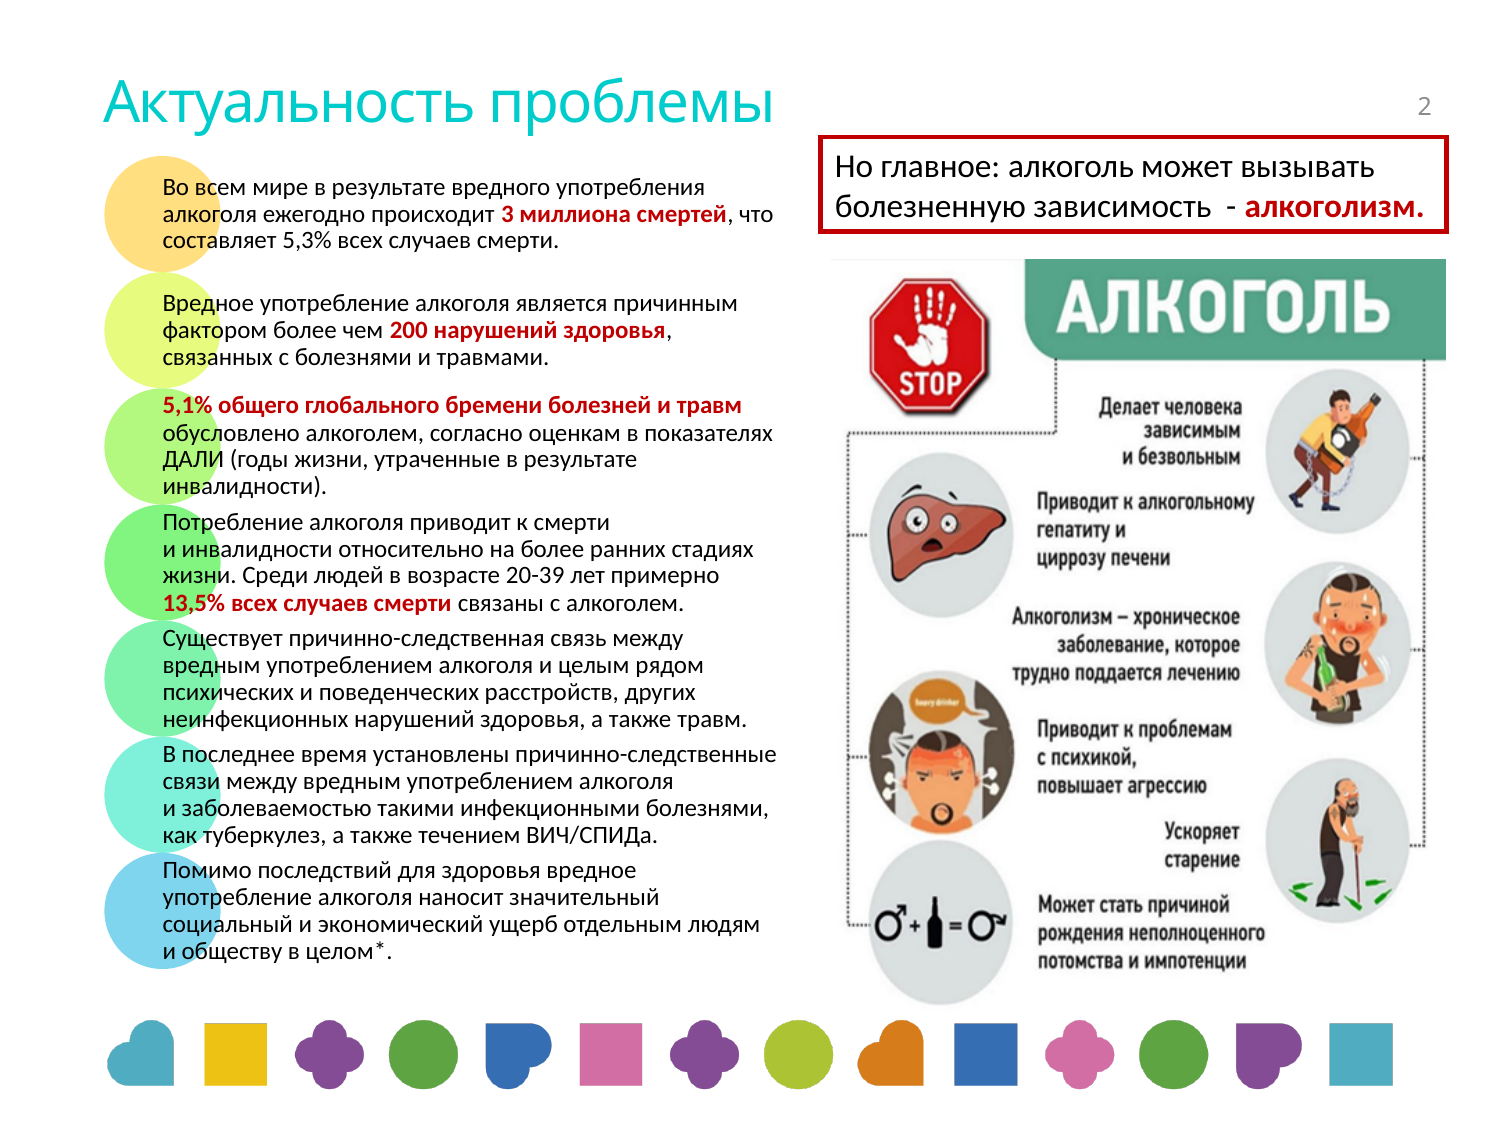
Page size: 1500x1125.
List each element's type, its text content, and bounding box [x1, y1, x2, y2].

slide_number 2 [1417, 60, 1476, 131]
title Актуальность проблемы [103, 59, 1397, 155]
picture [99, 259, 1446, 1112]
text_box Но главное: алкоголь может вызывать болезненную зависимость - алкоголизм. [820, 136, 1447, 232]
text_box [0, 155, 857, 970]
